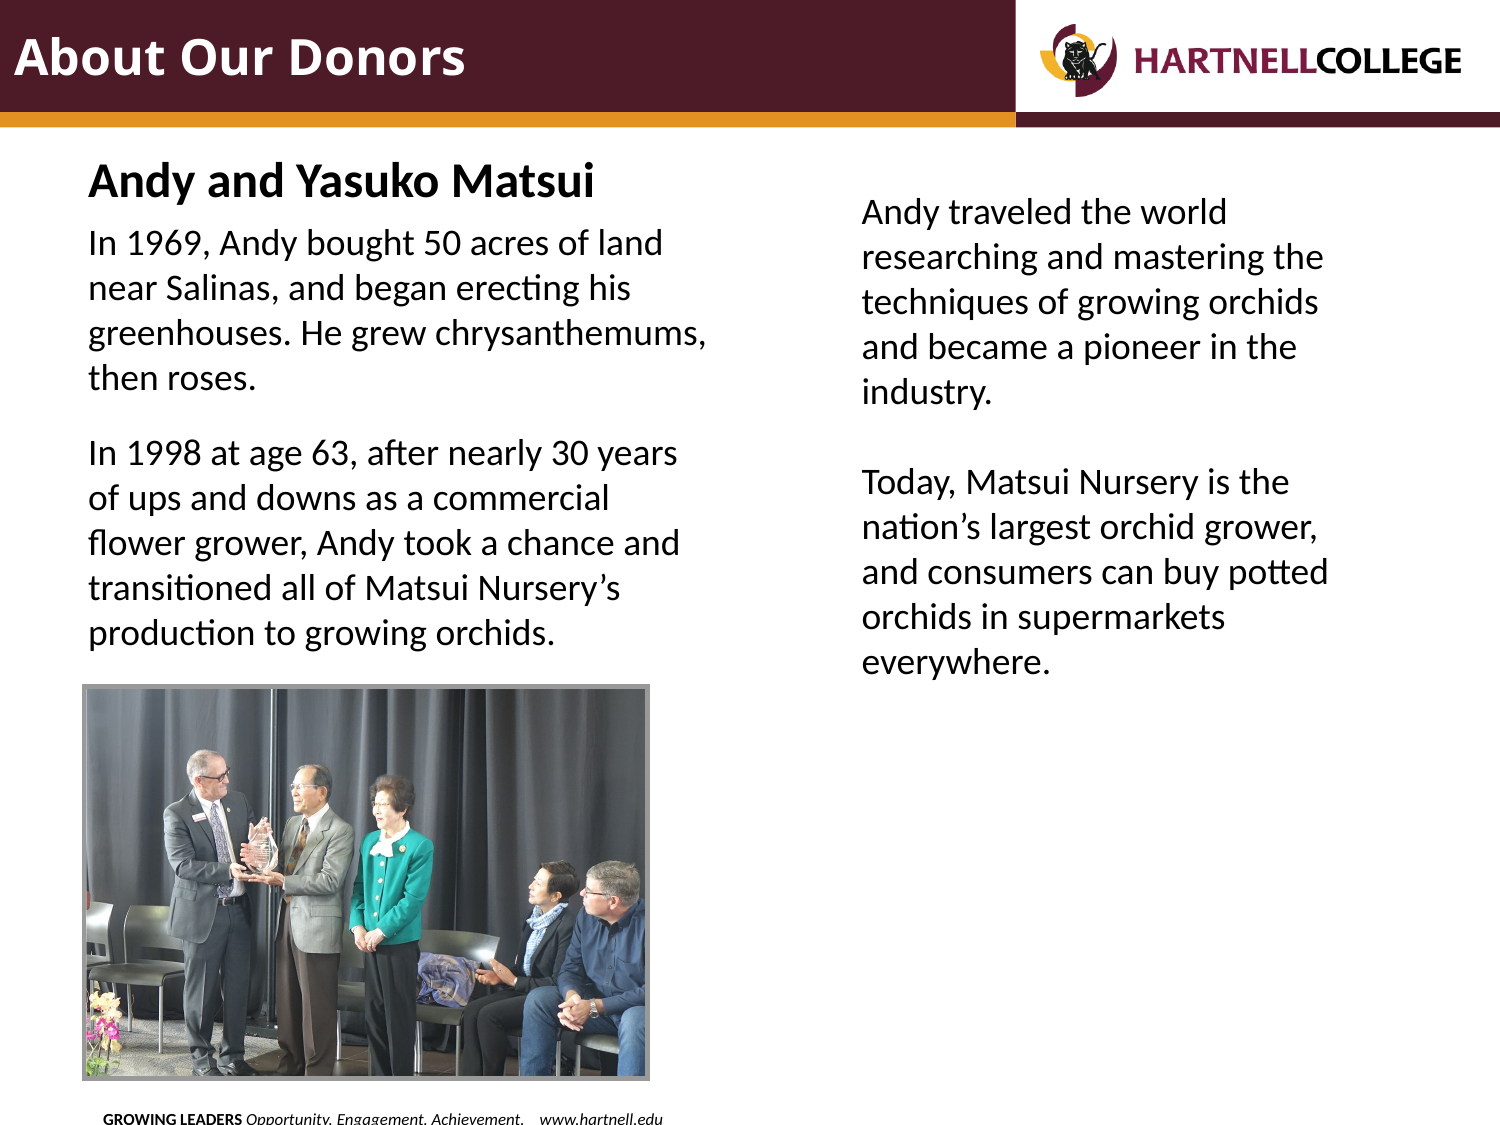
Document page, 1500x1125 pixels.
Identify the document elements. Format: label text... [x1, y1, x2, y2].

text_box In 1969, Andy bought 50 acres of land near Salinas, and began erecting his greenhouses. He grew chrysanthemums, then roses. In 1998 at age 63, after nearly 30 years of ups and downs as a commercial flower grower, Andy took a chance and transitioned all of Matsui Nursery’s production to growing orchids. [73, 210, 729, 689]
picture [1121, 38, 1476, 77]
text_box Andy traveled the world researching and mastering the techniques of growing orchids and became a pioneer in the industry. Today, Matsui Nursery is the nation’s largest orchid grower, and consumers can buy potted orchids in supermarkets everywhere. [846, 171, 1382, 313]
text_box [836, 140, 1382, 237]
text_box About Our Donors [8, 2, 1082, 109]
picture [1082, 24, 1117, 97]
text_box Andy and Yasuko Matsui [73, 140, 836, 420]
picture [86, 688, 646, 1077]
